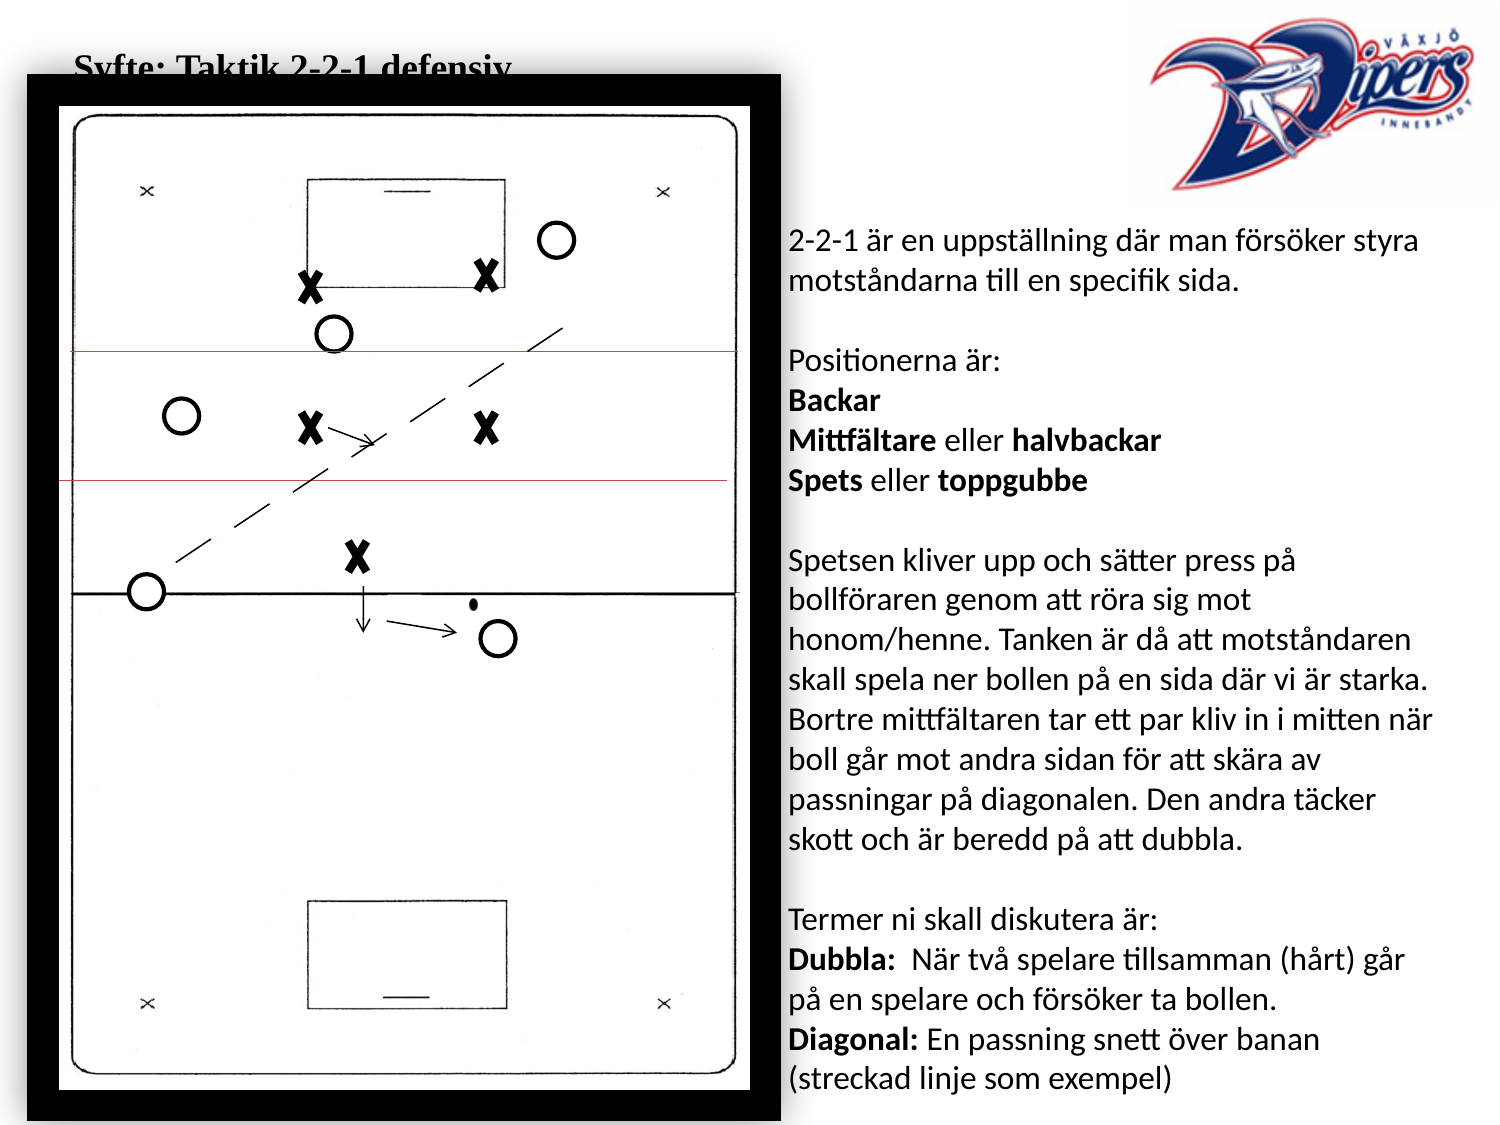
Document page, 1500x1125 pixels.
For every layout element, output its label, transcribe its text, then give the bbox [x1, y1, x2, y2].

text_box 2-2-1 är en uppställning där man försöker styra motståndarna till en specifik sida. Positionerna är: Backar Mittfältare eller halvbackar Spets eller toppgubbe Spetsen kliver upp och sätter press på bollföraren genom att röra sig mot honom/henne. Tanken är då att motståndaren skall spela ner bollen på en sida där vi är starka. Bortre mittfältaren tar ett par kliv in i mitten när boll går mot andra sidan för att skära av passningar på diagonalen. Den andra täcker skott och är beredd på att dubbla. Termer ni skall diskutera är: Dubbla: När två spelare tillsamman (hårt) går på en spelare och försöker ta bollen. Diagonal: En passning snett över banan (streckad linje som exempel) [773, 210, 1454, 1125]
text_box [175, 538, 212, 563]
picture [58, 105, 751, 1091]
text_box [292, 468, 329, 493]
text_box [386, 620, 458, 633]
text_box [351, 433, 387, 458]
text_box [409, 398, 446, 423]
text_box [345, 416, 349, 472]
picture [1124, 0, 1500, 211]
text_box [468, 363, 505, 387]
text_box Syfte: Taktik 2-2-1 defensiv [58, 35, 668, 95]
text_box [527, 327, 563, 352]
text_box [234, 503, 270, 528]
